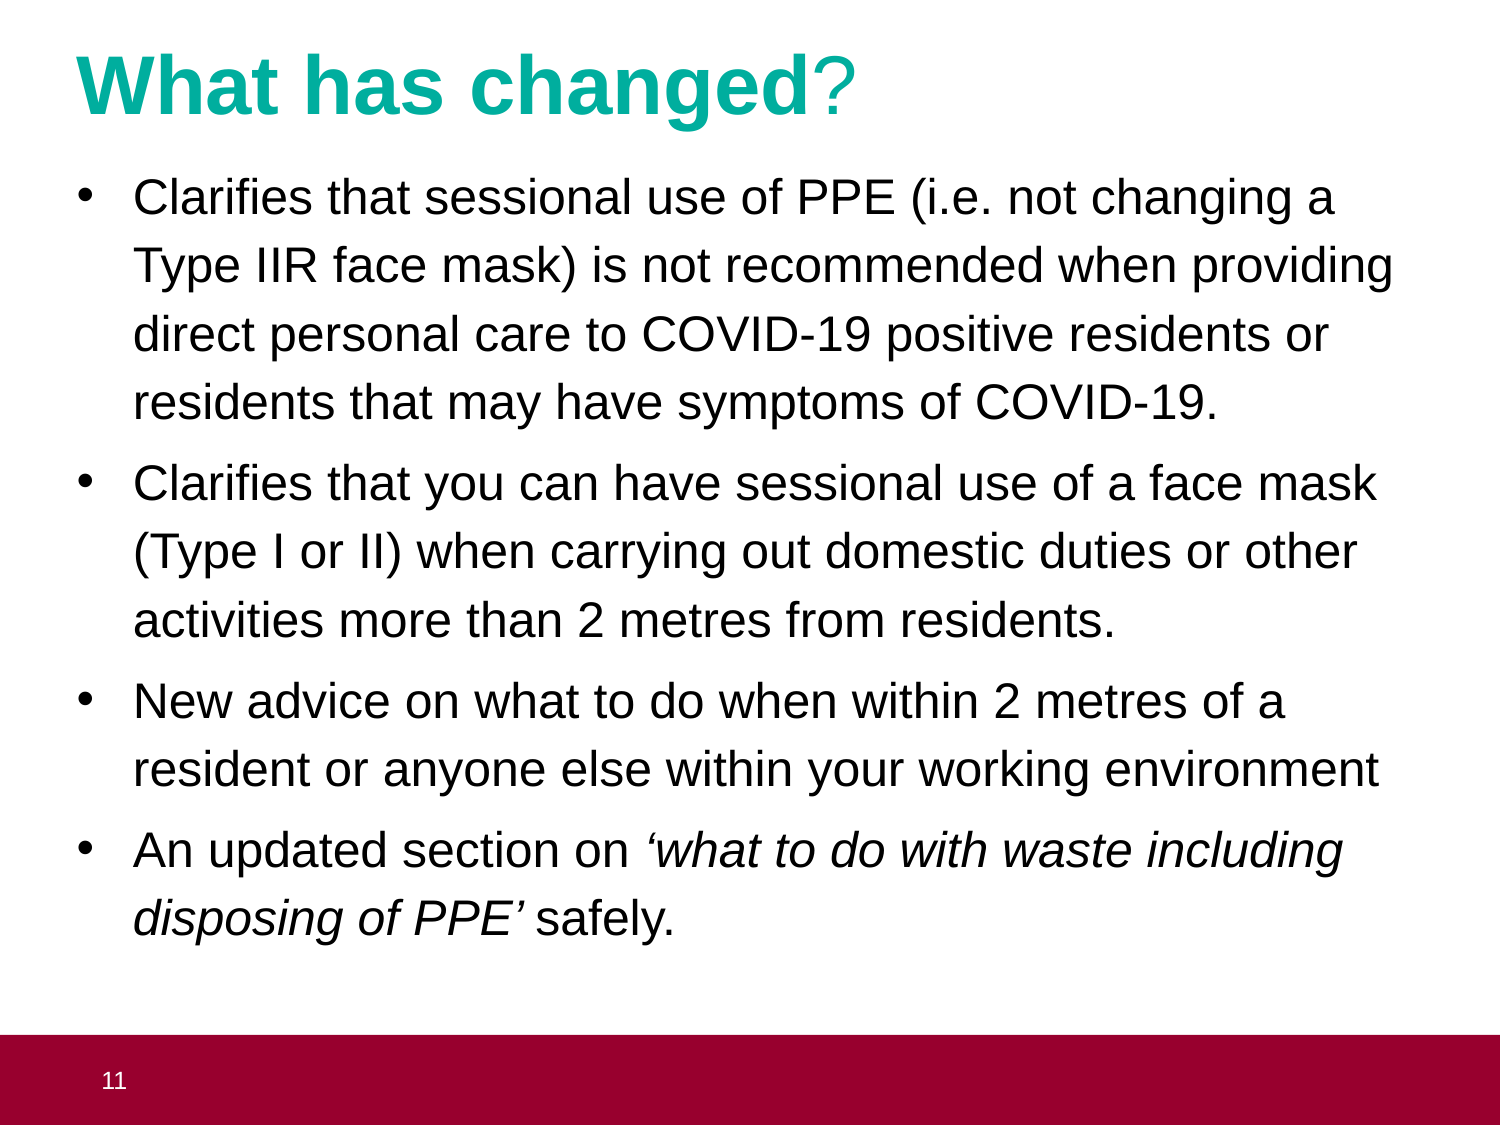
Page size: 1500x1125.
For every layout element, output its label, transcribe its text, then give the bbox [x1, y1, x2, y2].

slide_number 11 [0, 1034, 1500, 1125]
title What has changed? [76, 30, 1410, 122]
list Clarifies that sessional use of PPE (i.e. not changing a Type IIR face mask) is not recommended when providing direct personal care to COVID-19 positive residents or residents that may have symptoms of COVID-19. Clarifies that you can have sessional use of a face mask (Type I or II) when carrying out domestic duties or other activities more than 2 metres from residents. New advice on what to do when within 2 metres of a resident or anyone else within your working environment An updated section on ‘what to do with waste including disposing of PPE’ safely. [76, 156, 1410, 969]
